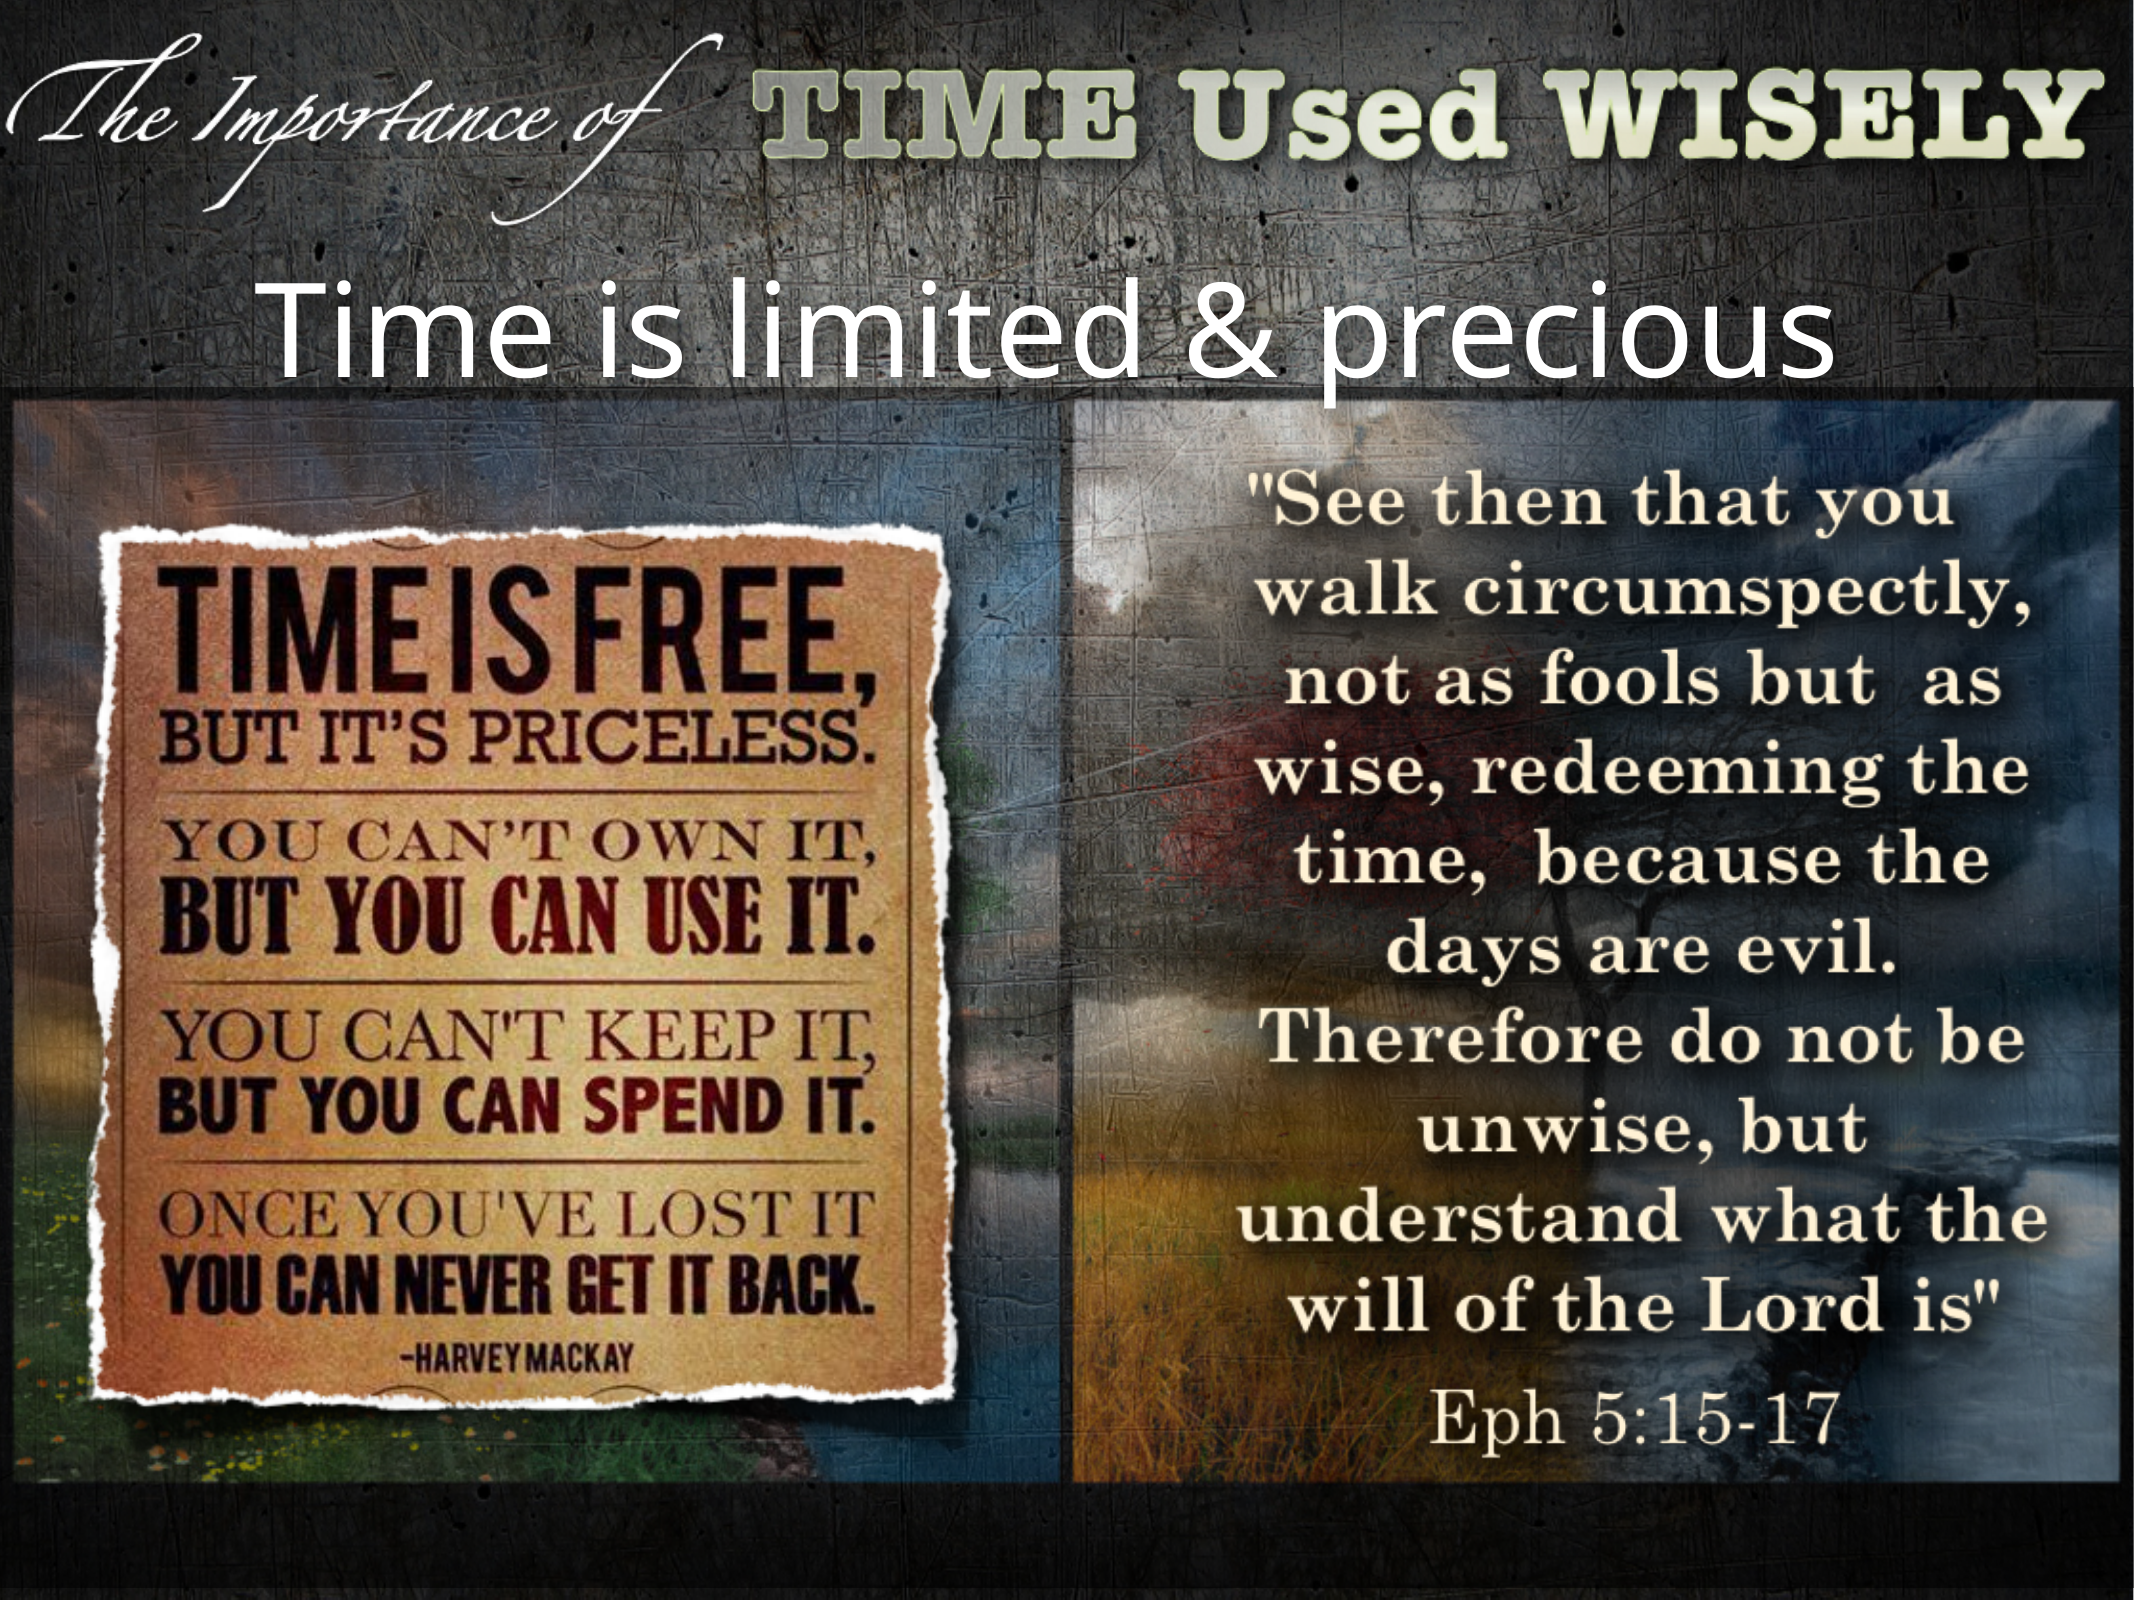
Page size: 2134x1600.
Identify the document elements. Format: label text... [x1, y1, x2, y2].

text_box Time is limited & precious [34, 245, 2095, 385]
picture [0, 0, 2134, 1600]
